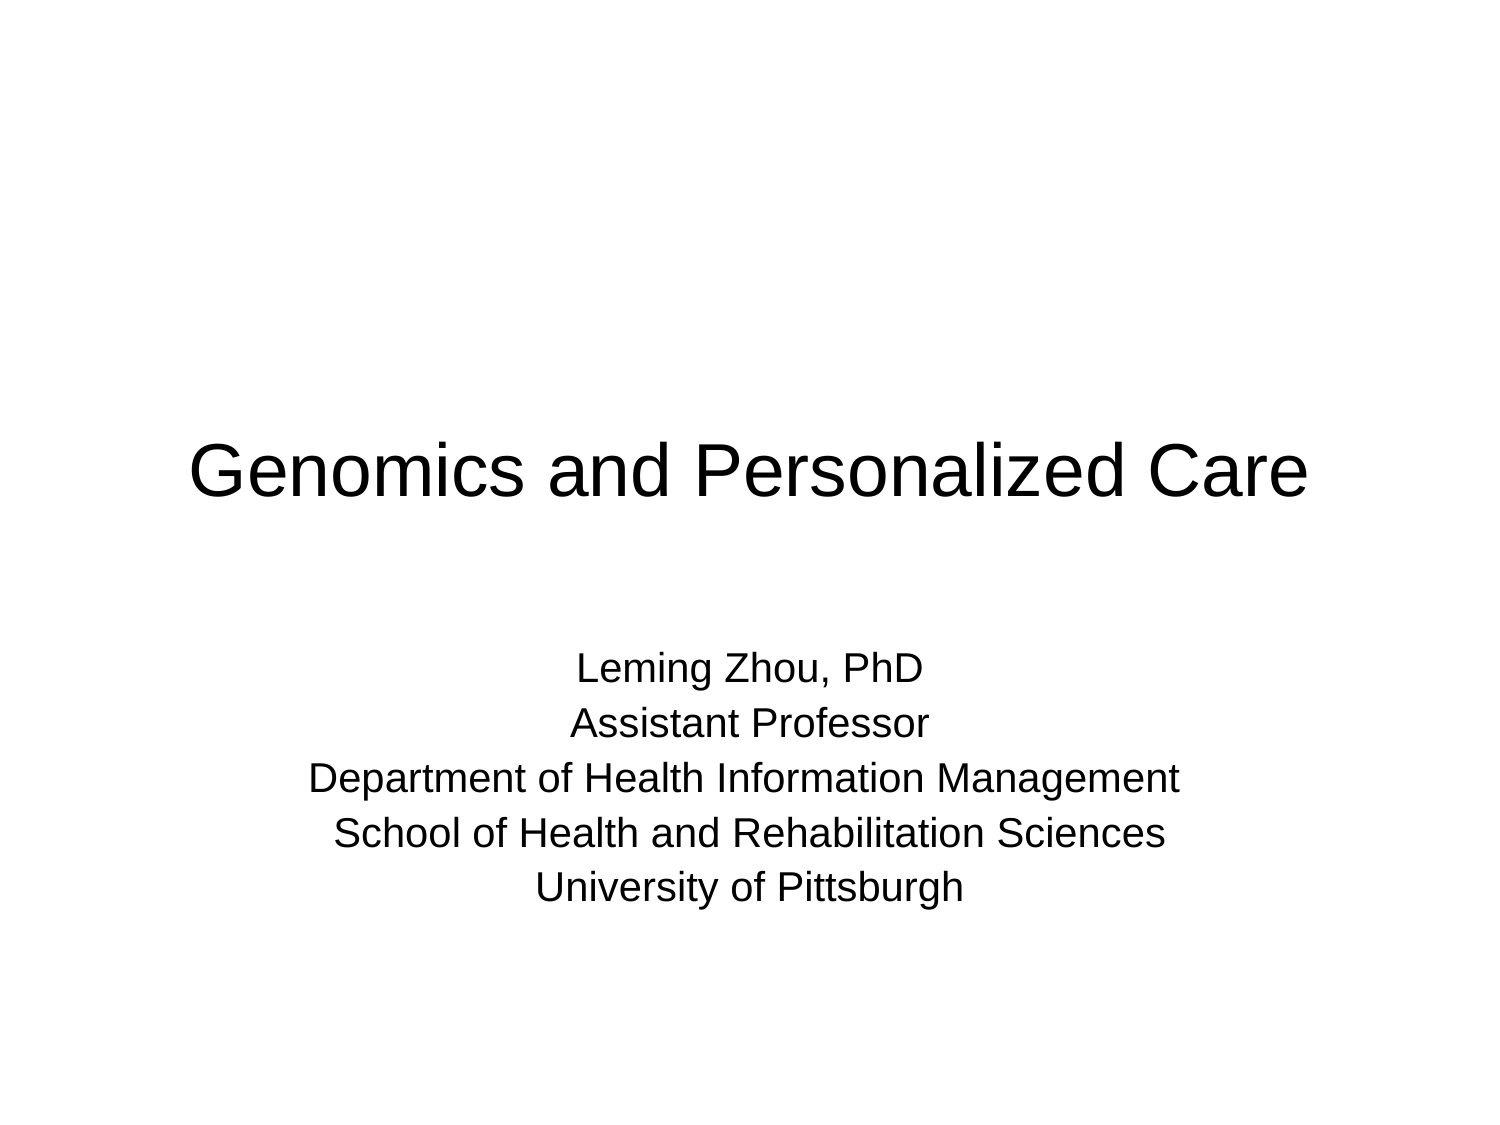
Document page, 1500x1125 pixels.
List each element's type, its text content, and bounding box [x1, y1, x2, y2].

subtitle Leming Zhou, PhD Assistant Professor Department of Health Information Management School of Health and Rehabilitation Sciences University of Pittsburgh [225, 637, 1275, 925]
title Genomics and Personalized Care [112, 349, 1388, 591]
